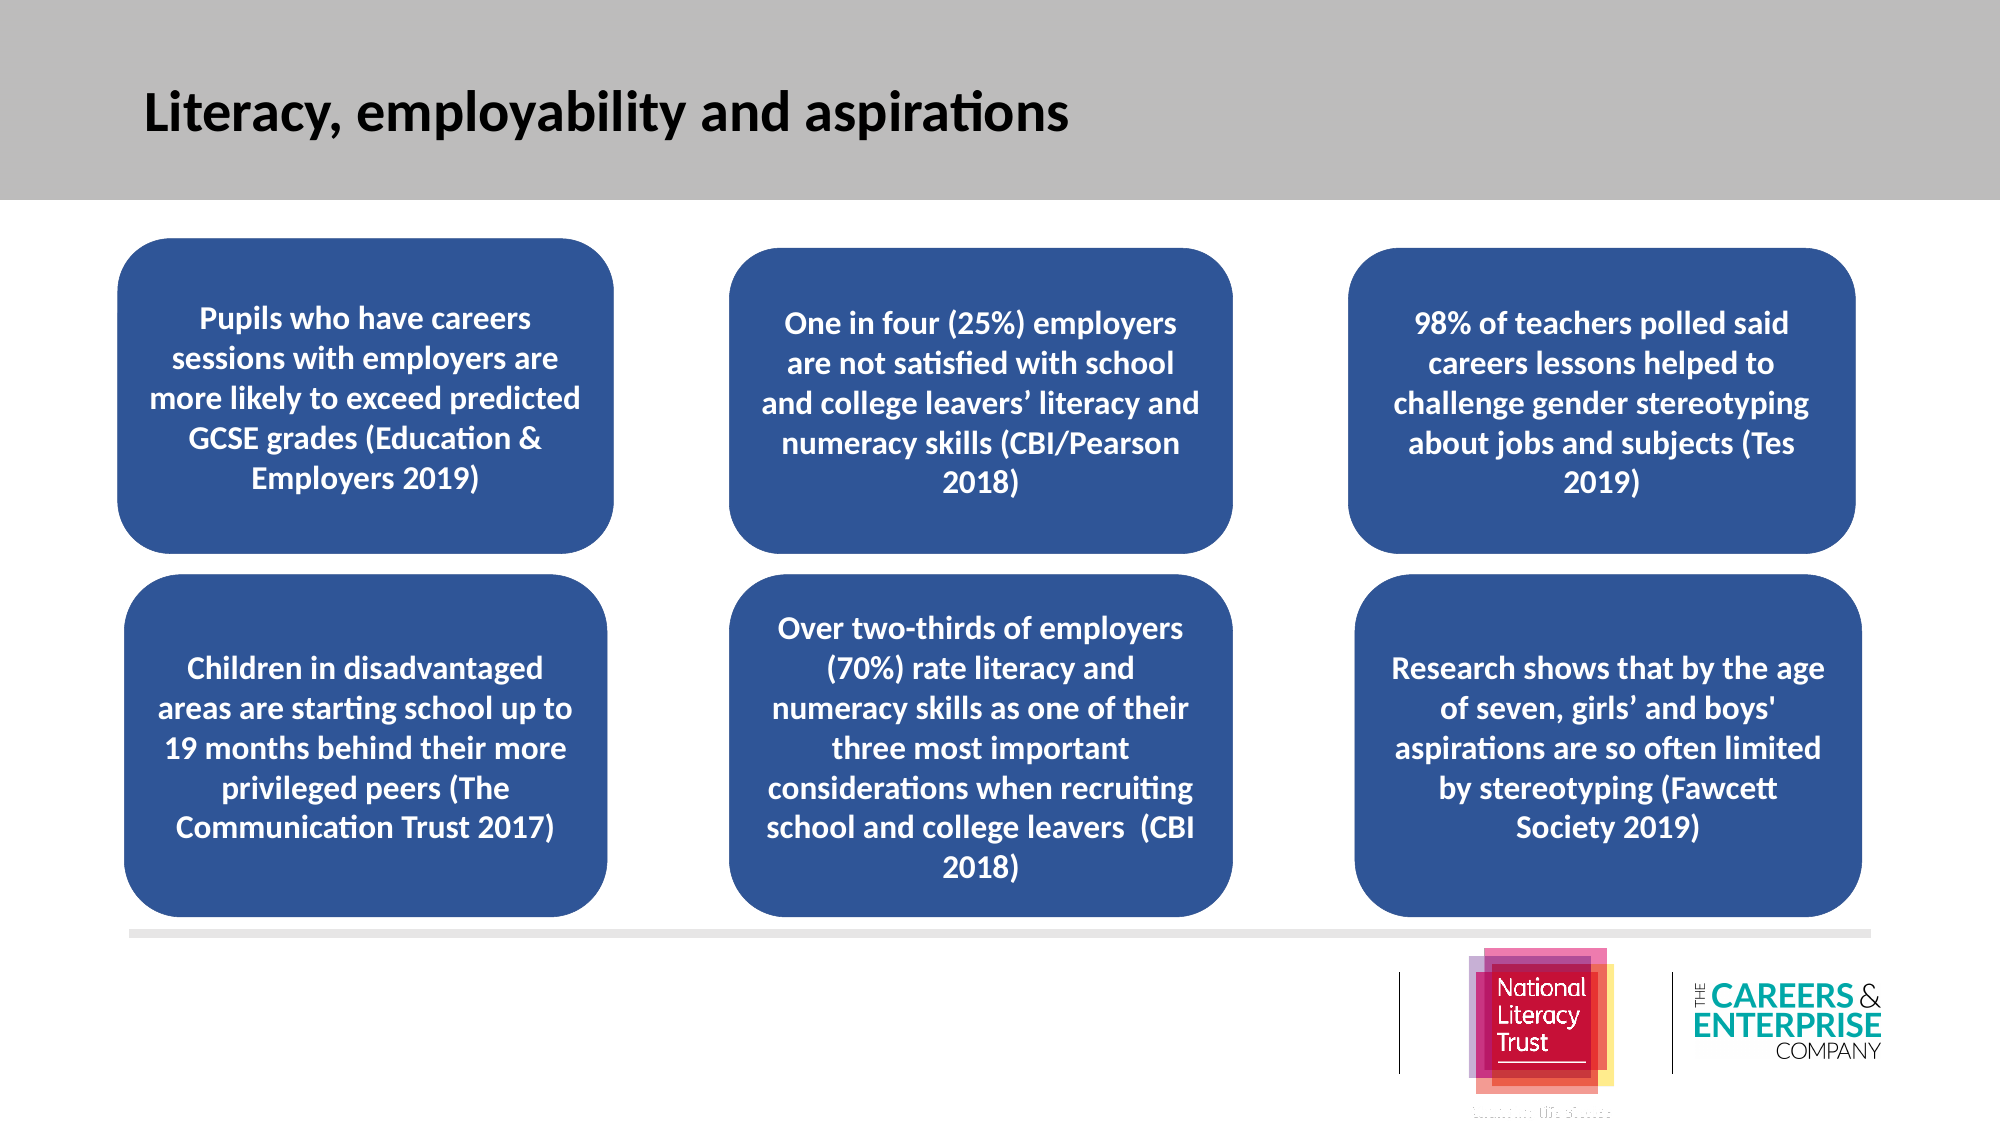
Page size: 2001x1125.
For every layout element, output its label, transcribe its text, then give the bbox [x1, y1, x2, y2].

text_box One in four (25%) employers are not satisfied with school and college leavers’ literacy and numeracy skills (CBI/Pearson 2018) [728, 247, 1234, 555]
picture [1695, 983, 1881, 1059]
text_box Research shows that by the age of seven, girls’ and boys' aspirations are so often limited by stereotyping (Fawcett Society 2019) [1353, 573, 1863, 918]
list Literacy, employability and aspirations [129, 74, 1330, 135]
text_box Pupils who have careers sessions with employers are more likely to exceed predicted GCSE grades (Education & Employers 2019) [116, 237, 615, 555]
text_box Over two-thirds of employers (70%) rate literacy and numeracy skills as one of their three most important considerations when recruiting school and college leavers (CBI 2018) [728, 573, 1234, 918]
picture [1429, 919, 1653, 1125]
text_box 98% of teachers polled said careers lessons helped to challenge gender stereotyping about jobs and subjects (Tes 2019) [1347, 247, 1857, 555]
text_box Children in disadvantaged areas are starting school up to 19 months behind their more privileged peers (The Communication Trust 2017) [123, 573, 609, 918]
picture [0, 0, 2000, 200]
